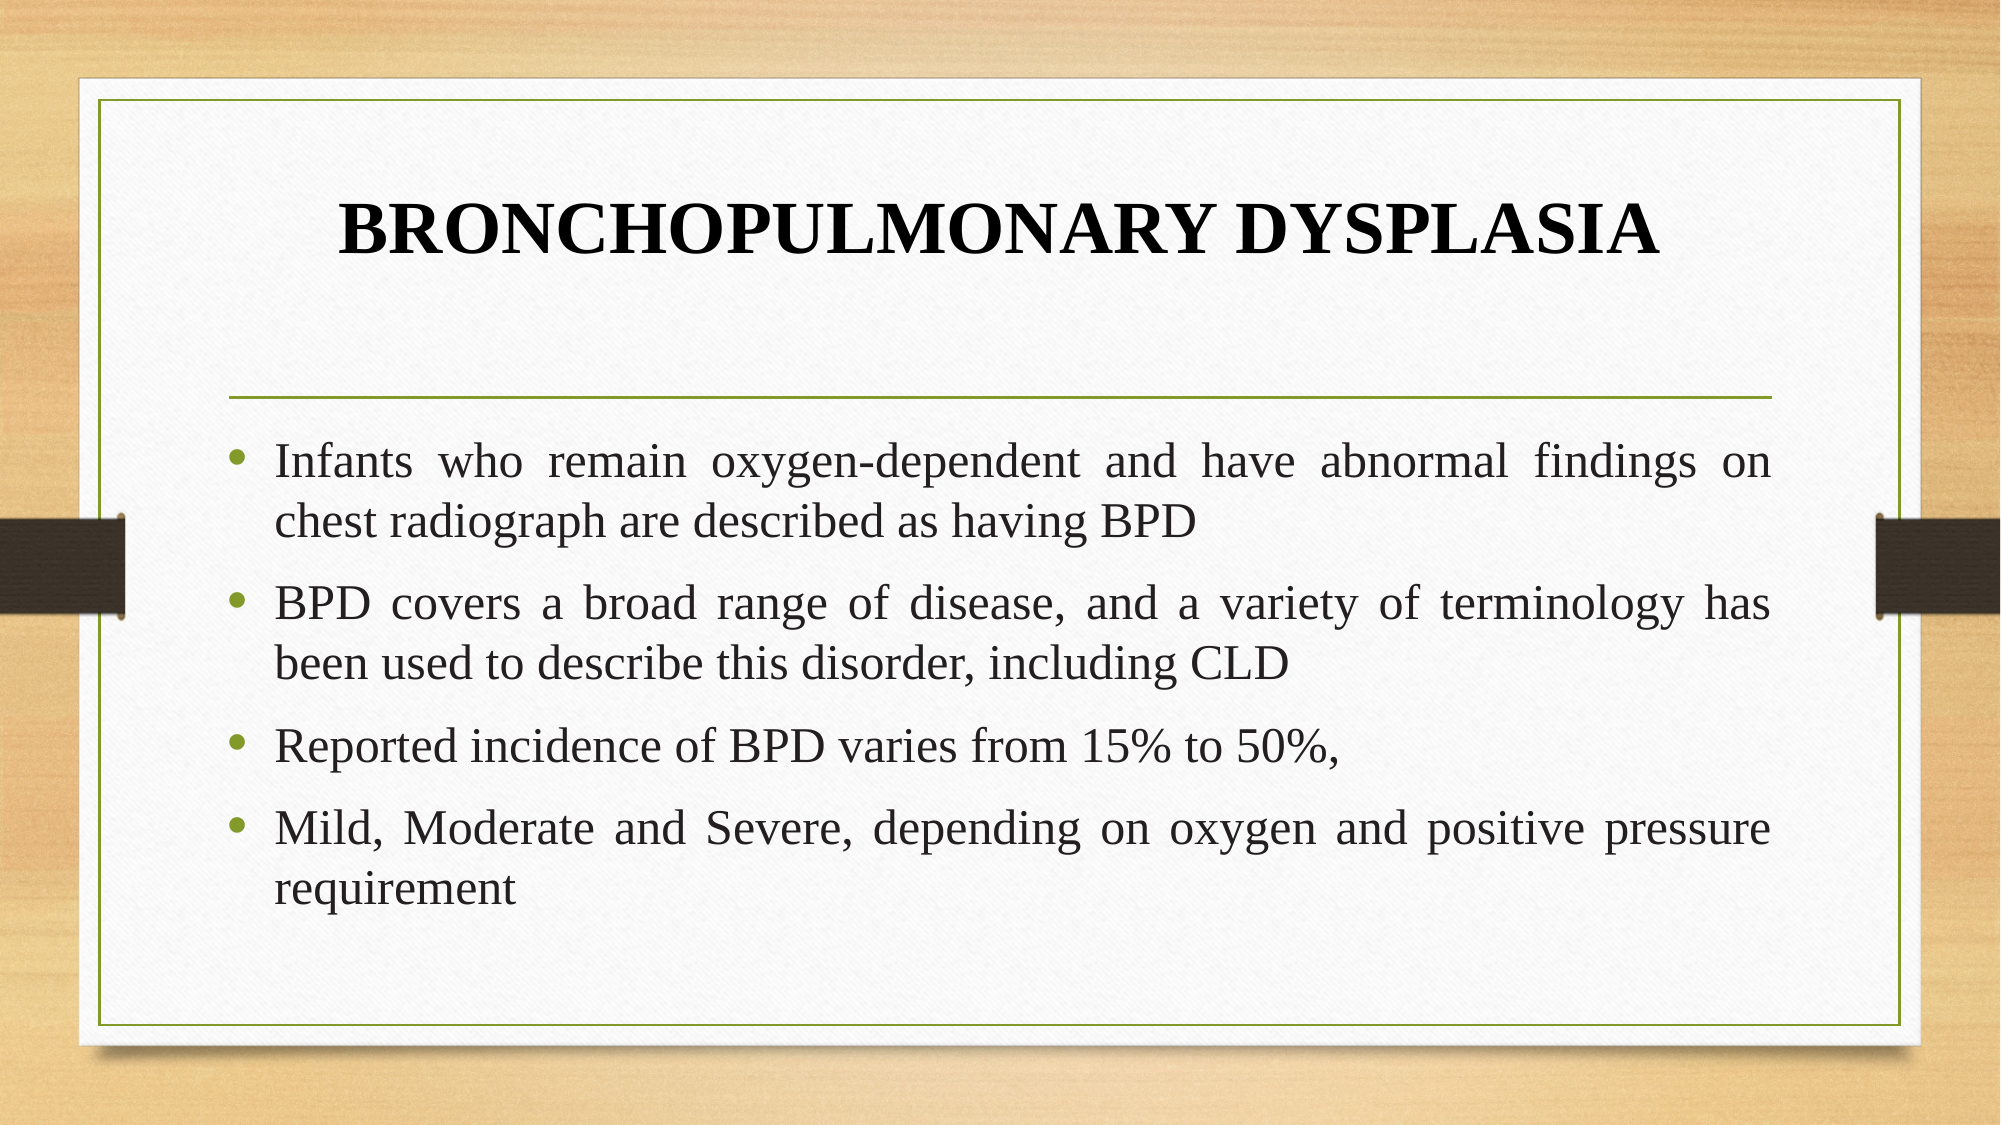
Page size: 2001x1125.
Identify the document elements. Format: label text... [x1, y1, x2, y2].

list Infants who remain oxygen-dependent and have abnormal findings on chest radiograph are described as having BPD BPD covers a broad range of disease, and a variety of terminology has been used to describe this disorder, including CLD Reported incidence of BPD varies from 15% to 50%, Mild, Moderate and Severe, depending on oxygen and positive pressure requirement [212, 419, 1788, 964]
title BRONCHOPULMONARY DYSPLASIA [212, 161, 1788, 375]
picture [0, 0, 2001, 1125]
